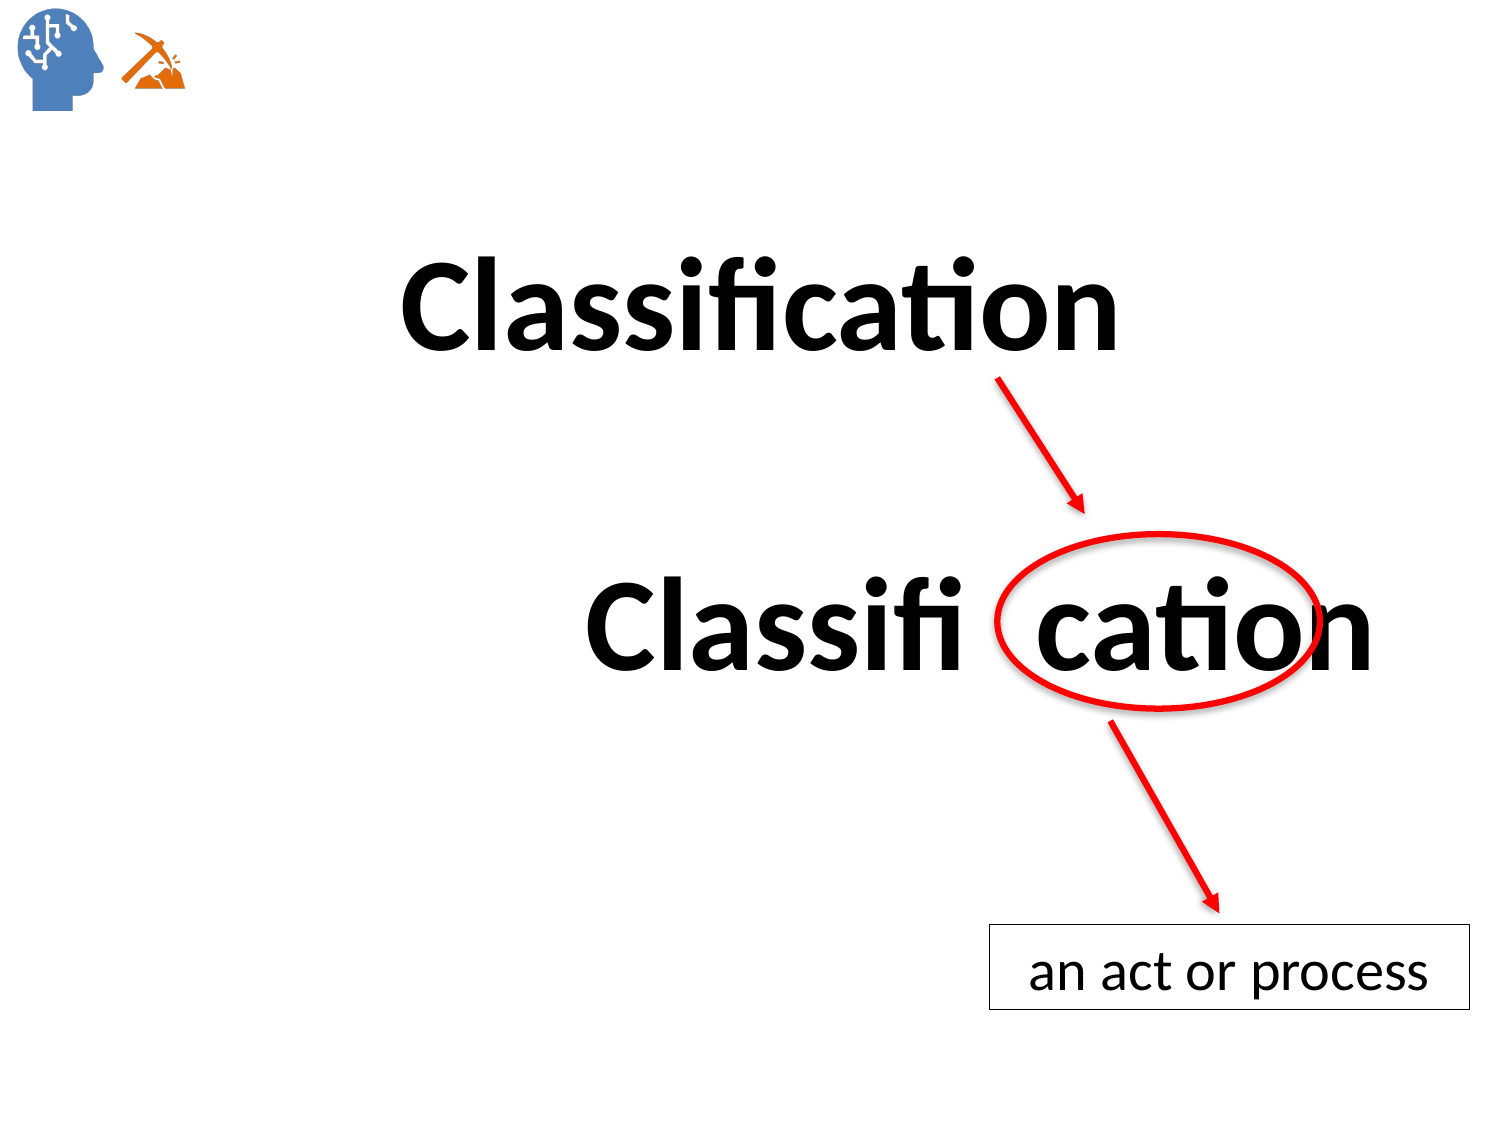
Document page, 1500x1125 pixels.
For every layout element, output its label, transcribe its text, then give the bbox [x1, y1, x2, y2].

text_box Classification Classifi cation [120, 209, 1404, 705]
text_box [1110, 720, 1220, 914]
text_box an act or process [989, 924, 1470, 1010]
picture [120, 26, 187, 94]
text_box [997, 534, 1320, 709]
text_box [0, 0, 115, 121]
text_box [997, 377, 1085, 515]
